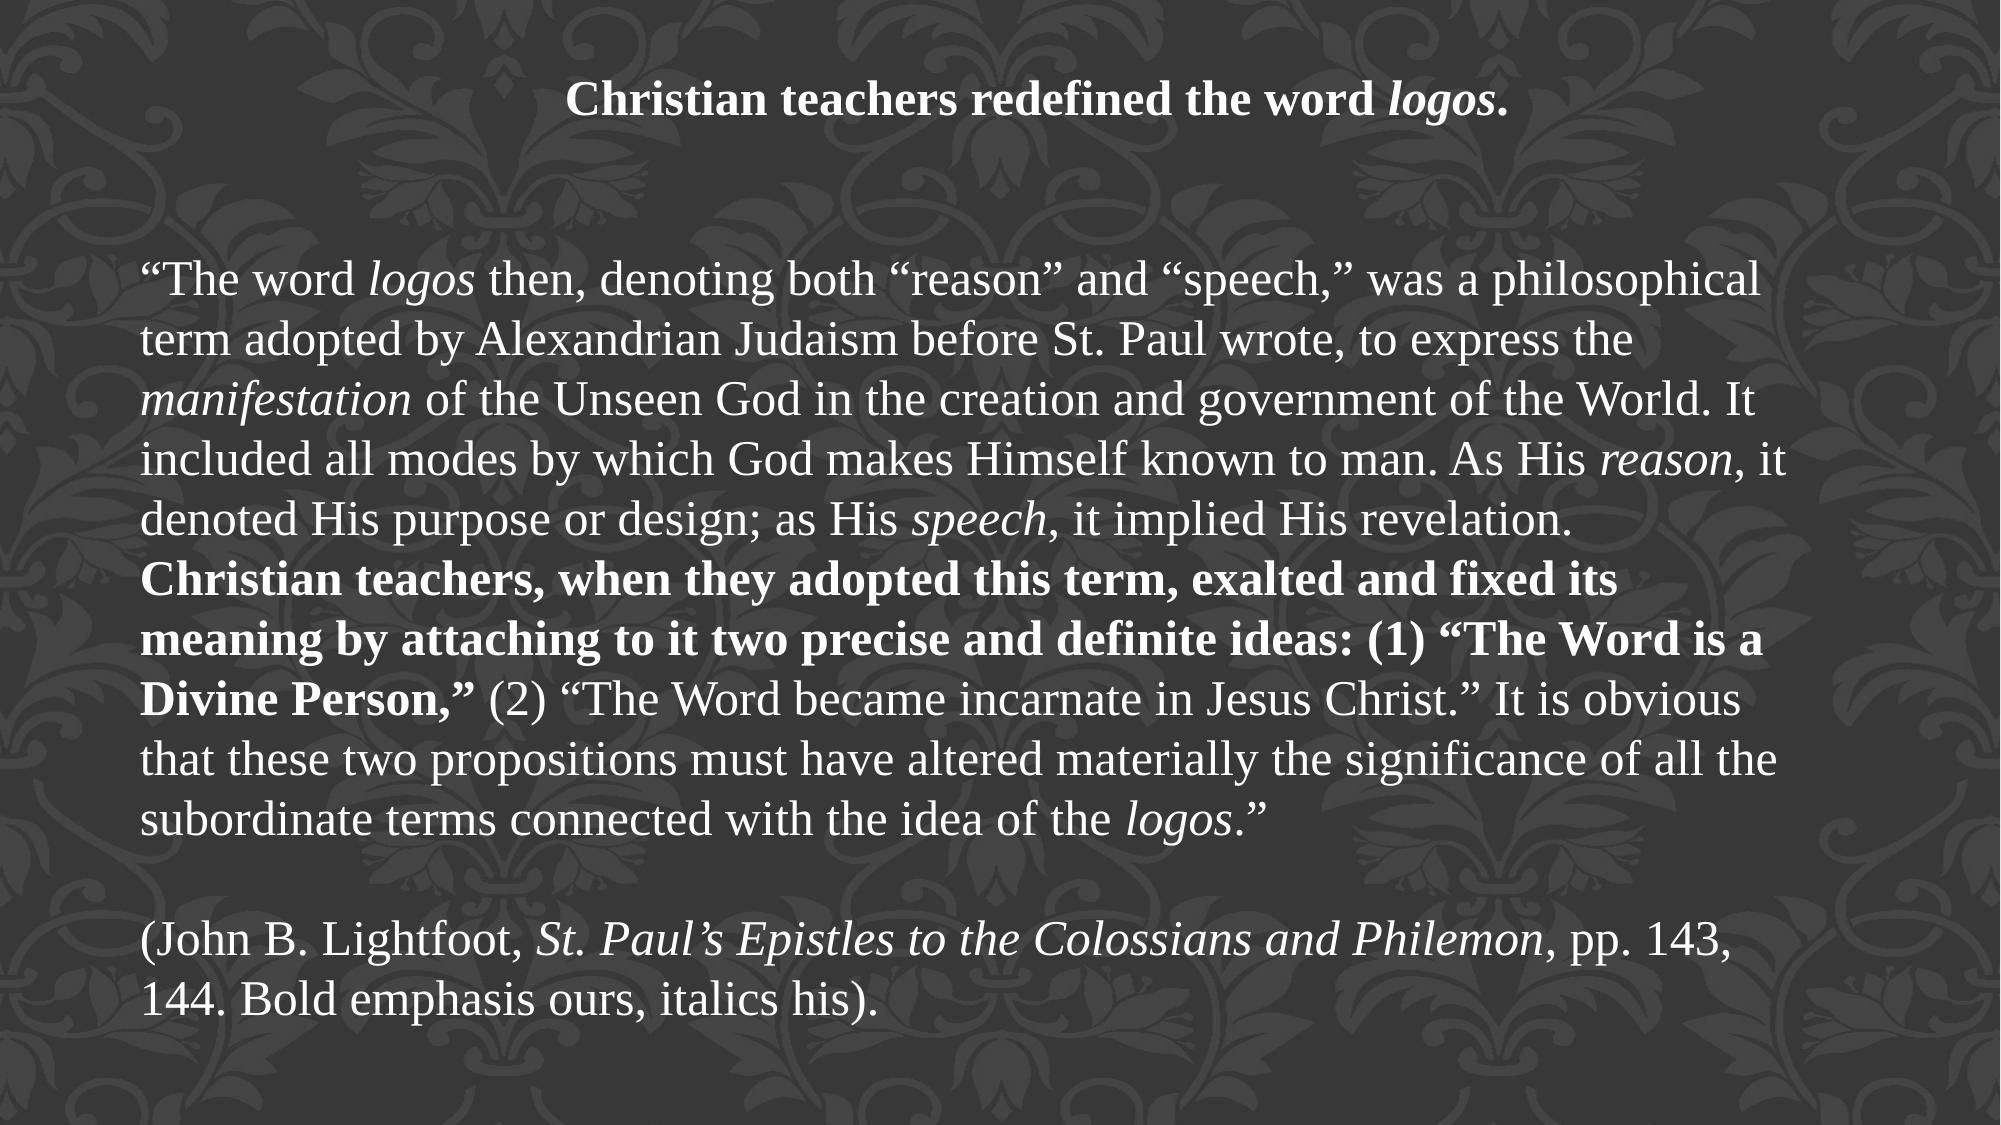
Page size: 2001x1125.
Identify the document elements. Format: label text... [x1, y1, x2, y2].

text_box Christian teachers redefined the word logos. “The word logos then, denoting both “reason” and “speech,” was a philosophical term adopted by Alexandrian Judaism before St. Paul wrote, to express the manifestation of the Unseen God in the creation and government of the World. It included all modes by which God makes Himself known to man. As His reason, it denoted His purpose or design; as His speech, it implied His revelation. Christian teachers, when they adopted this term, exalted and fixed its meaning by attaching to it two precise and definite ideas: (1) “The Word is a Divine Person,” (2) “The Word became incarnate in Jesus Christ.” It is obvious that these two propositions must have altered materially the significance of all the subordinate terms connected with the idea of the logos.” (John B. Lightfoot, St. Paul’s Epistles to the Colossians and Philemon, pp. 143, 144. Bold emphasis ours, italics his). [125, 58, 1803, 1034]
